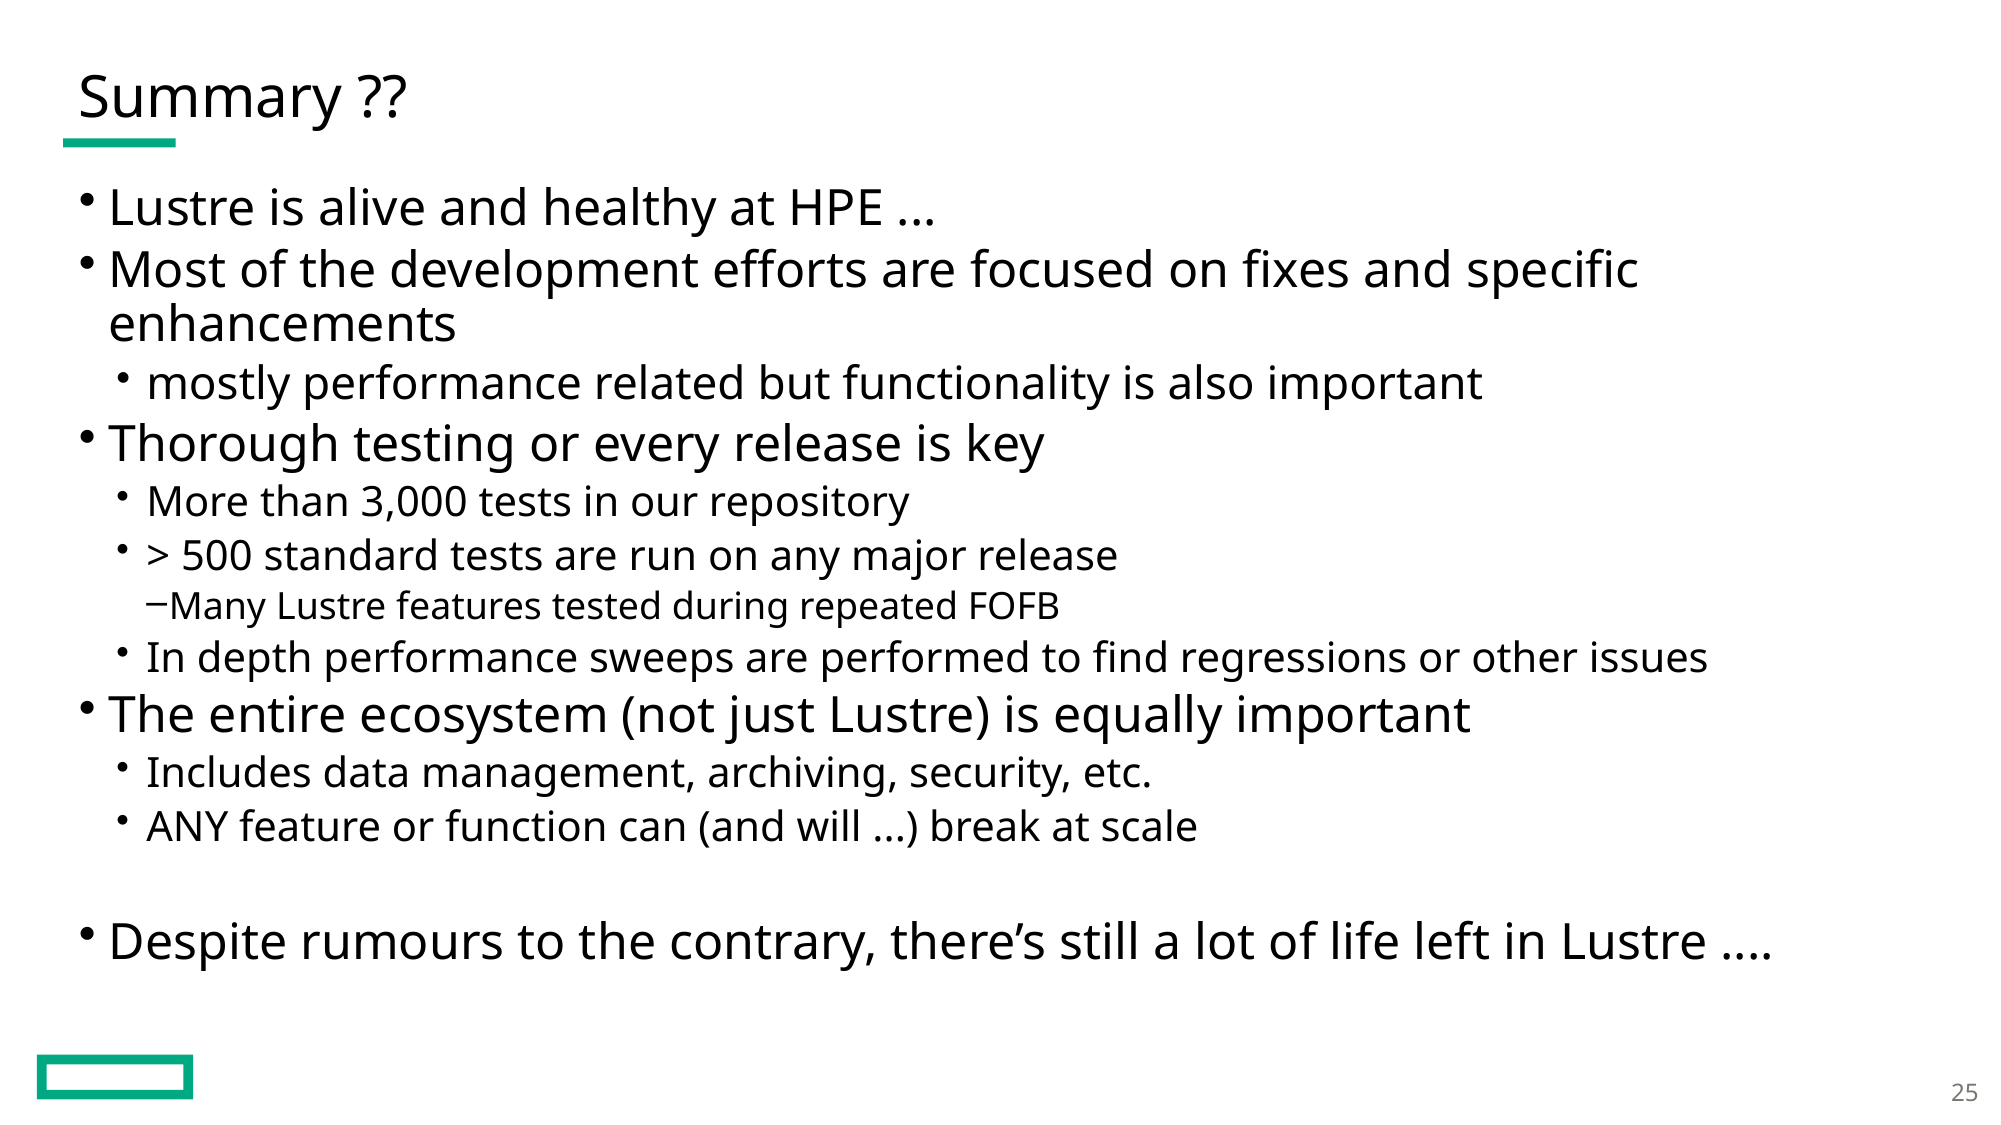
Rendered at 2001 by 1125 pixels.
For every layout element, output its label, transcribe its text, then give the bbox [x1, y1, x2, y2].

list Lustre is alive and healthy at HPE ... Most of the development efforts are focused on fixes and specific enhancements mostly performance related but functionality is also important Thorough testing or every release is key More than 3,000 tests in our repository > 500 standard tests are run on any major release Many Lustre features tested during repeated FOFB In depth performance sweeps are performed to find regressions or other issues The entire ecosystem (not just Lustre) is equally important Includes data management, archiving, security, etc. ANY feature or function can (and will ...) break at scale Despite rumours to the contrary, there’s still a lot of life left in Lustre .... [59, 162, 1942, 1005]
title Summary ?? [59, 59, 1942, 138]
slide_number 25 [1881, 1062, 1994, 1123]
